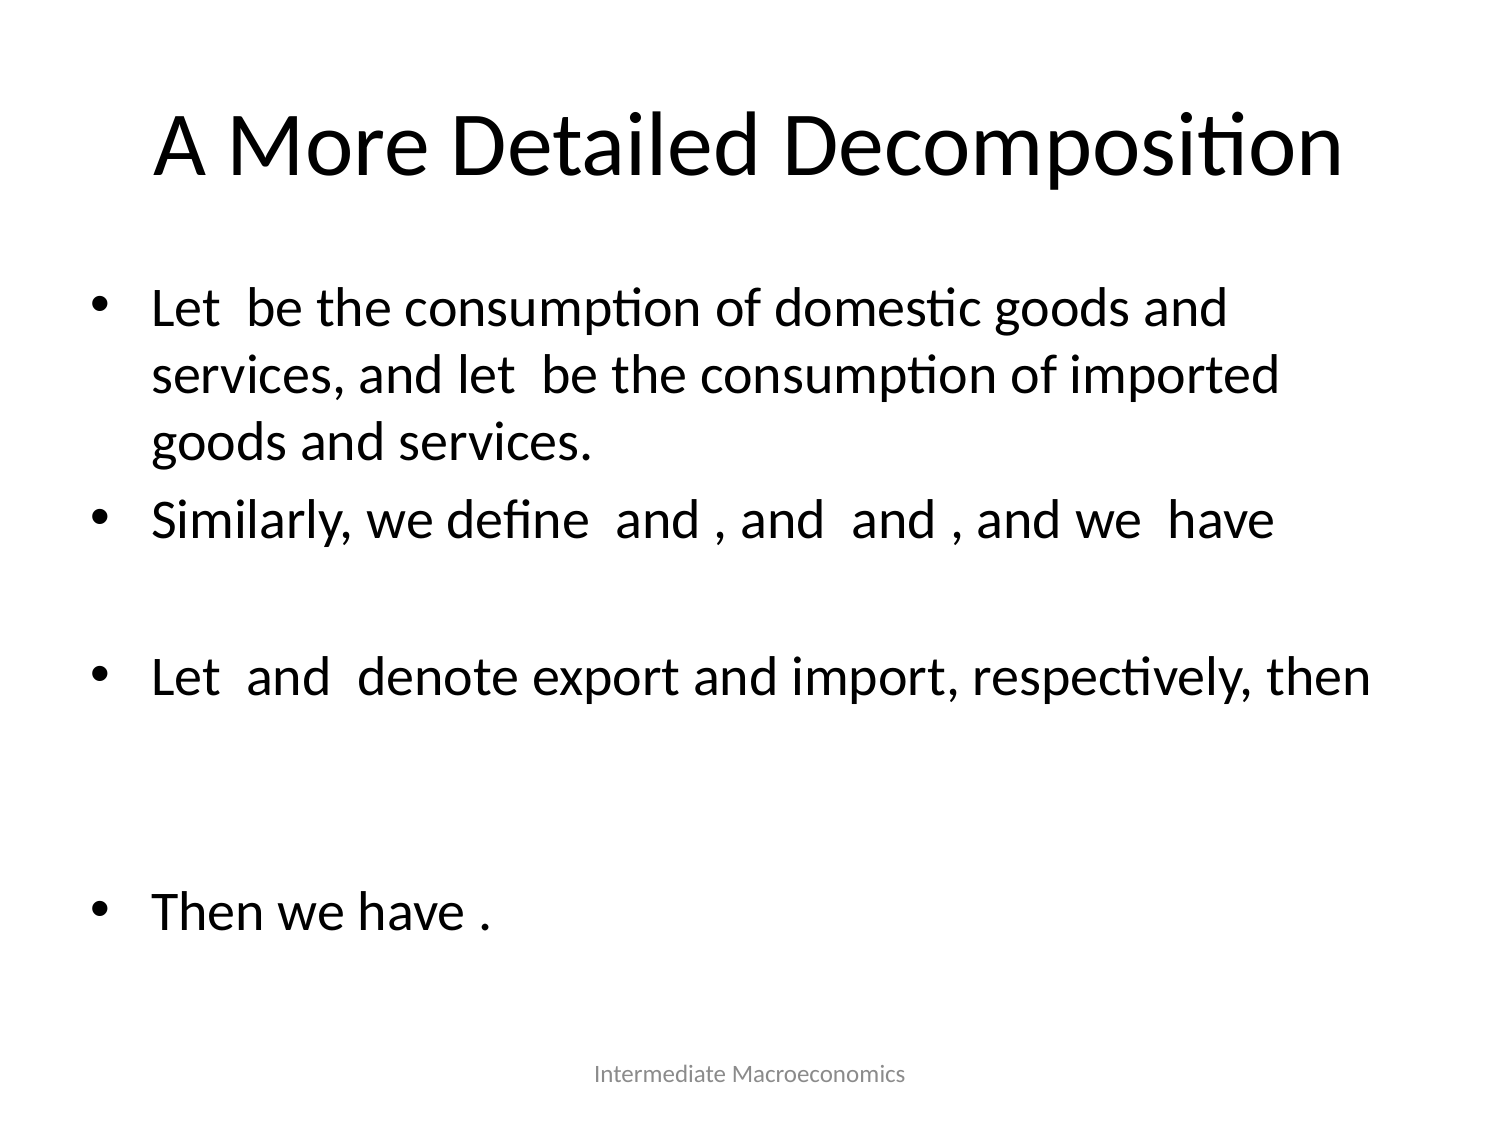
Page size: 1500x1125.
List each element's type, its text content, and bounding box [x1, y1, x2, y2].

title A More Detailed Decomposition [75, 45, 1425, 233]
footer Intermediate Macroeconomics [512, 1042, 988, 1103]
